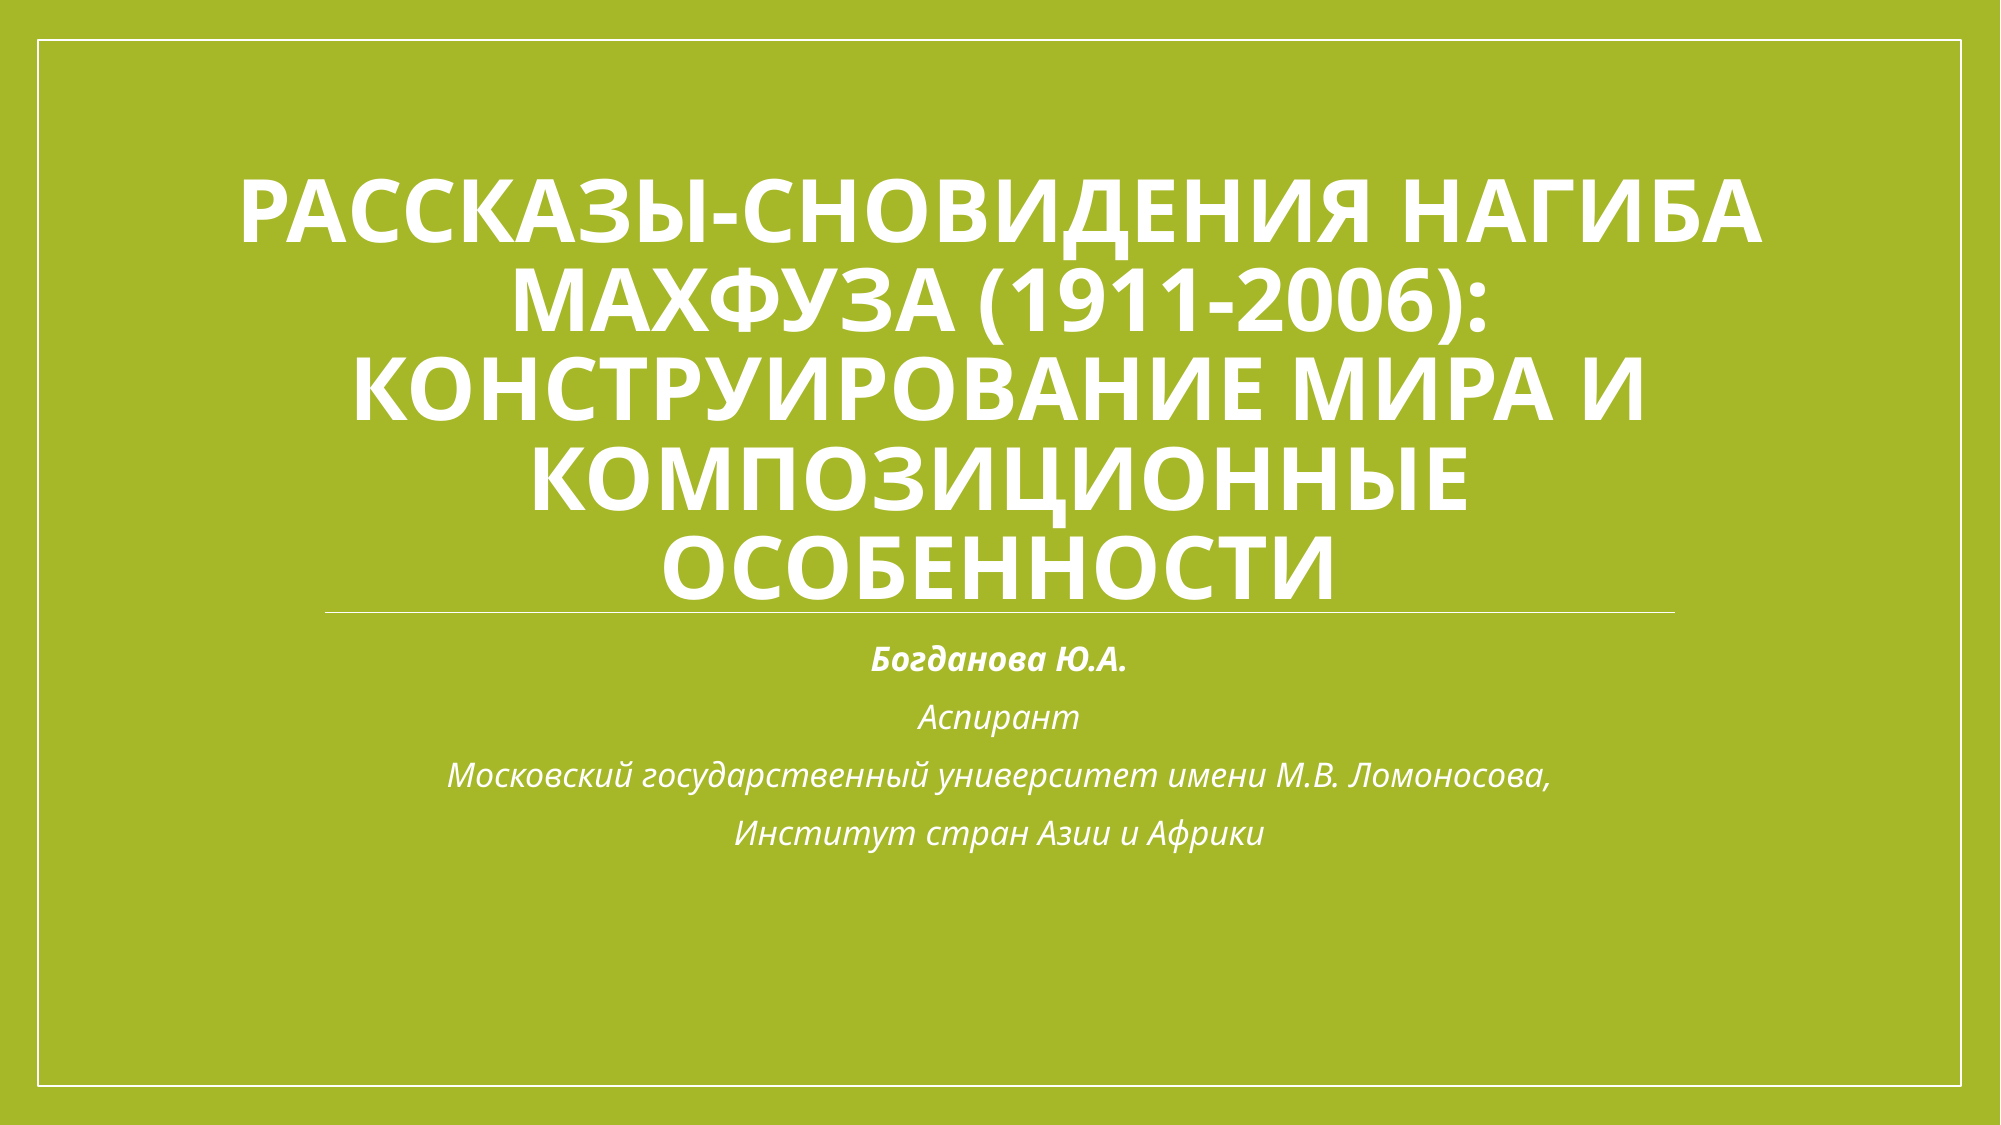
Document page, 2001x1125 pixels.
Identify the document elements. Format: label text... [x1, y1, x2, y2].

subtitle Богданова Ю.А. Аспирант Московский государственный университет имени М.В. Ломоносова, Институт стран Азии и Африки [280, 634, 1719, 863]
title Рассказы-сновидения Нагиба Махфуза (1911-2006): конструирование мира и композиционные особенности [182, 144, 1818, 625]
